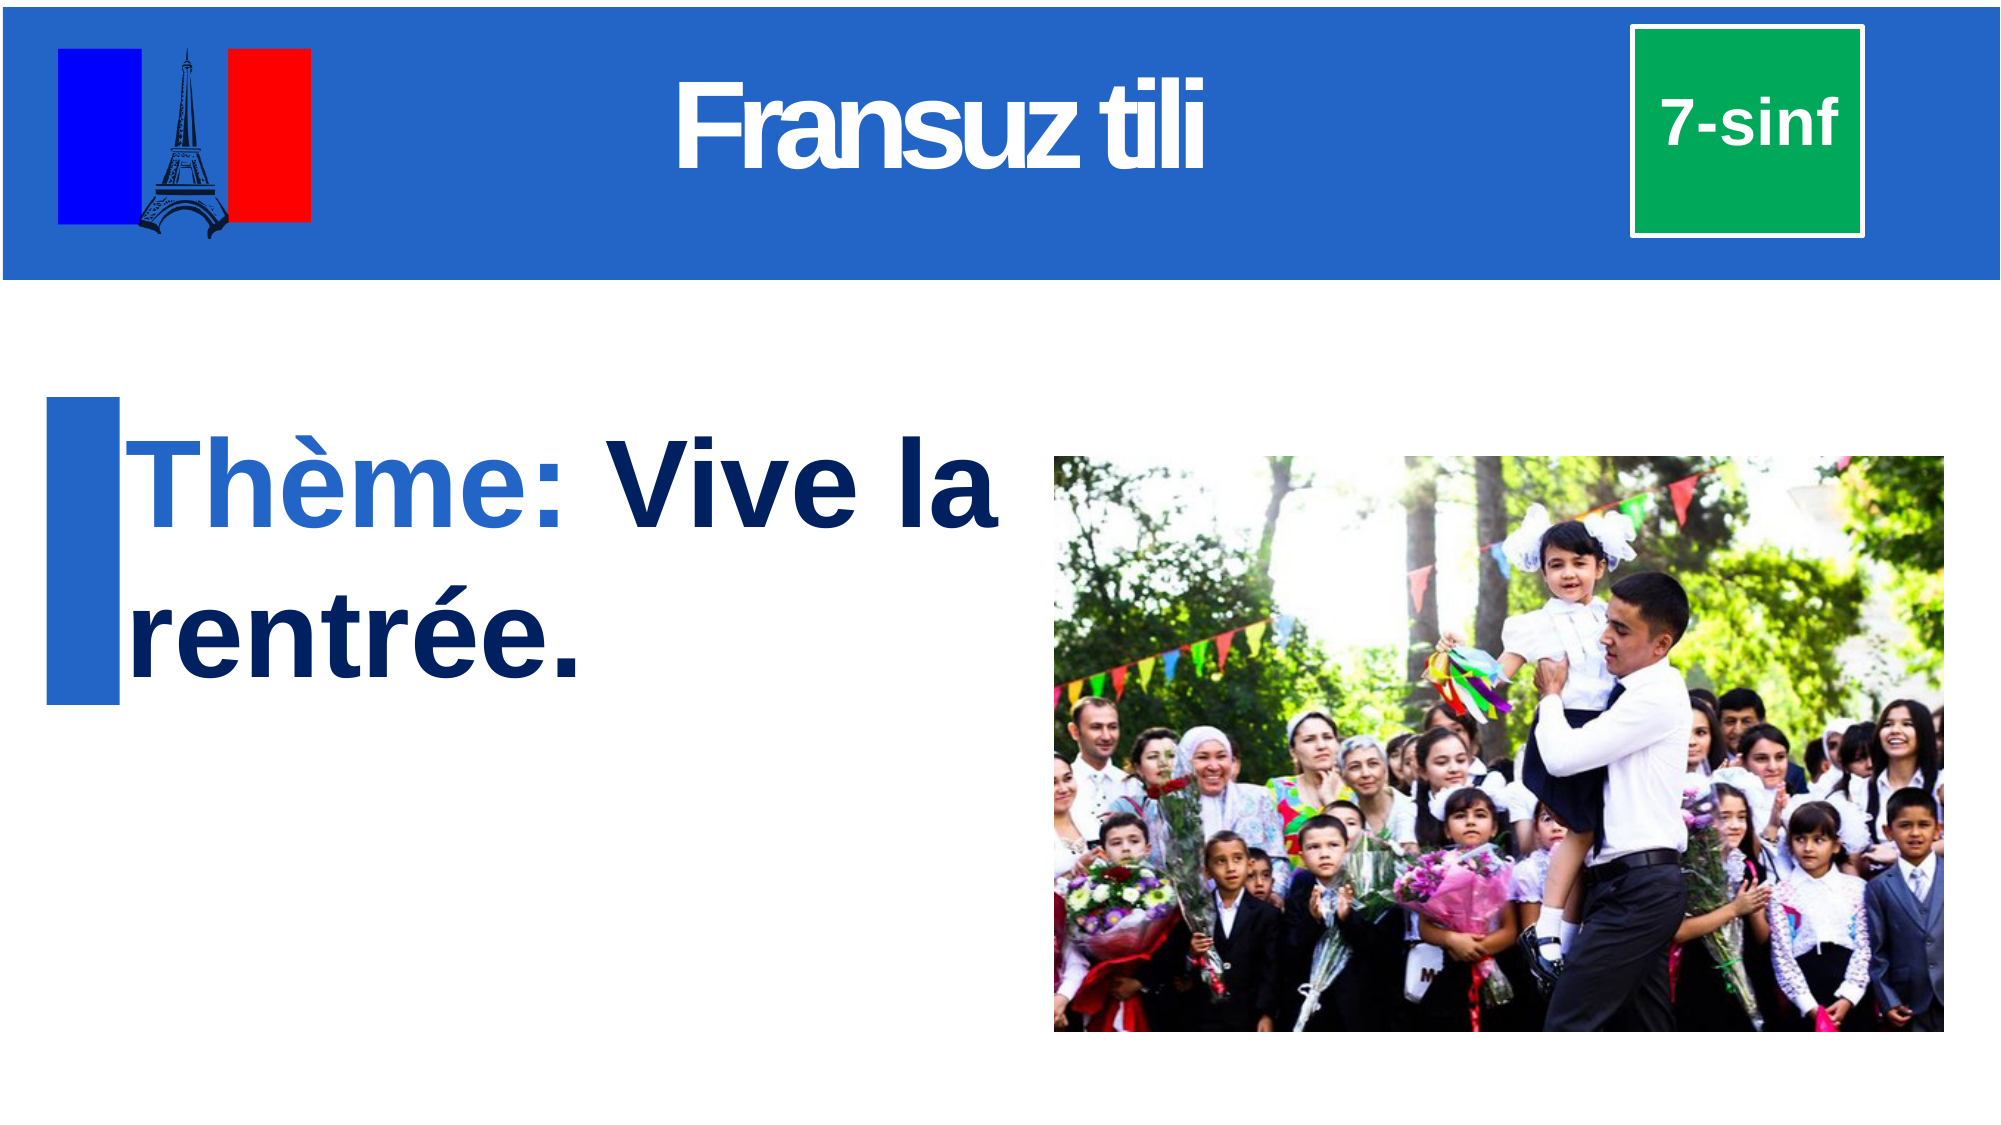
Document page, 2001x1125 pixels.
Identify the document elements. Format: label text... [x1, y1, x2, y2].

picture [1054, 456, 1944, 1033]
text_box [46, 397, 120, 705]
text_box Thème: Vive la rentrée. [120, 397, 1234, 702]
text_box [2, 7, 2000, 280]
text_box Fransuz tili [464, 38, 1477, 194]
text_box 7-sinf [1644, 73, 1855, 160]
text_box [1632, 26, 1863, 236]
picture [58, 48, 311, 239]
